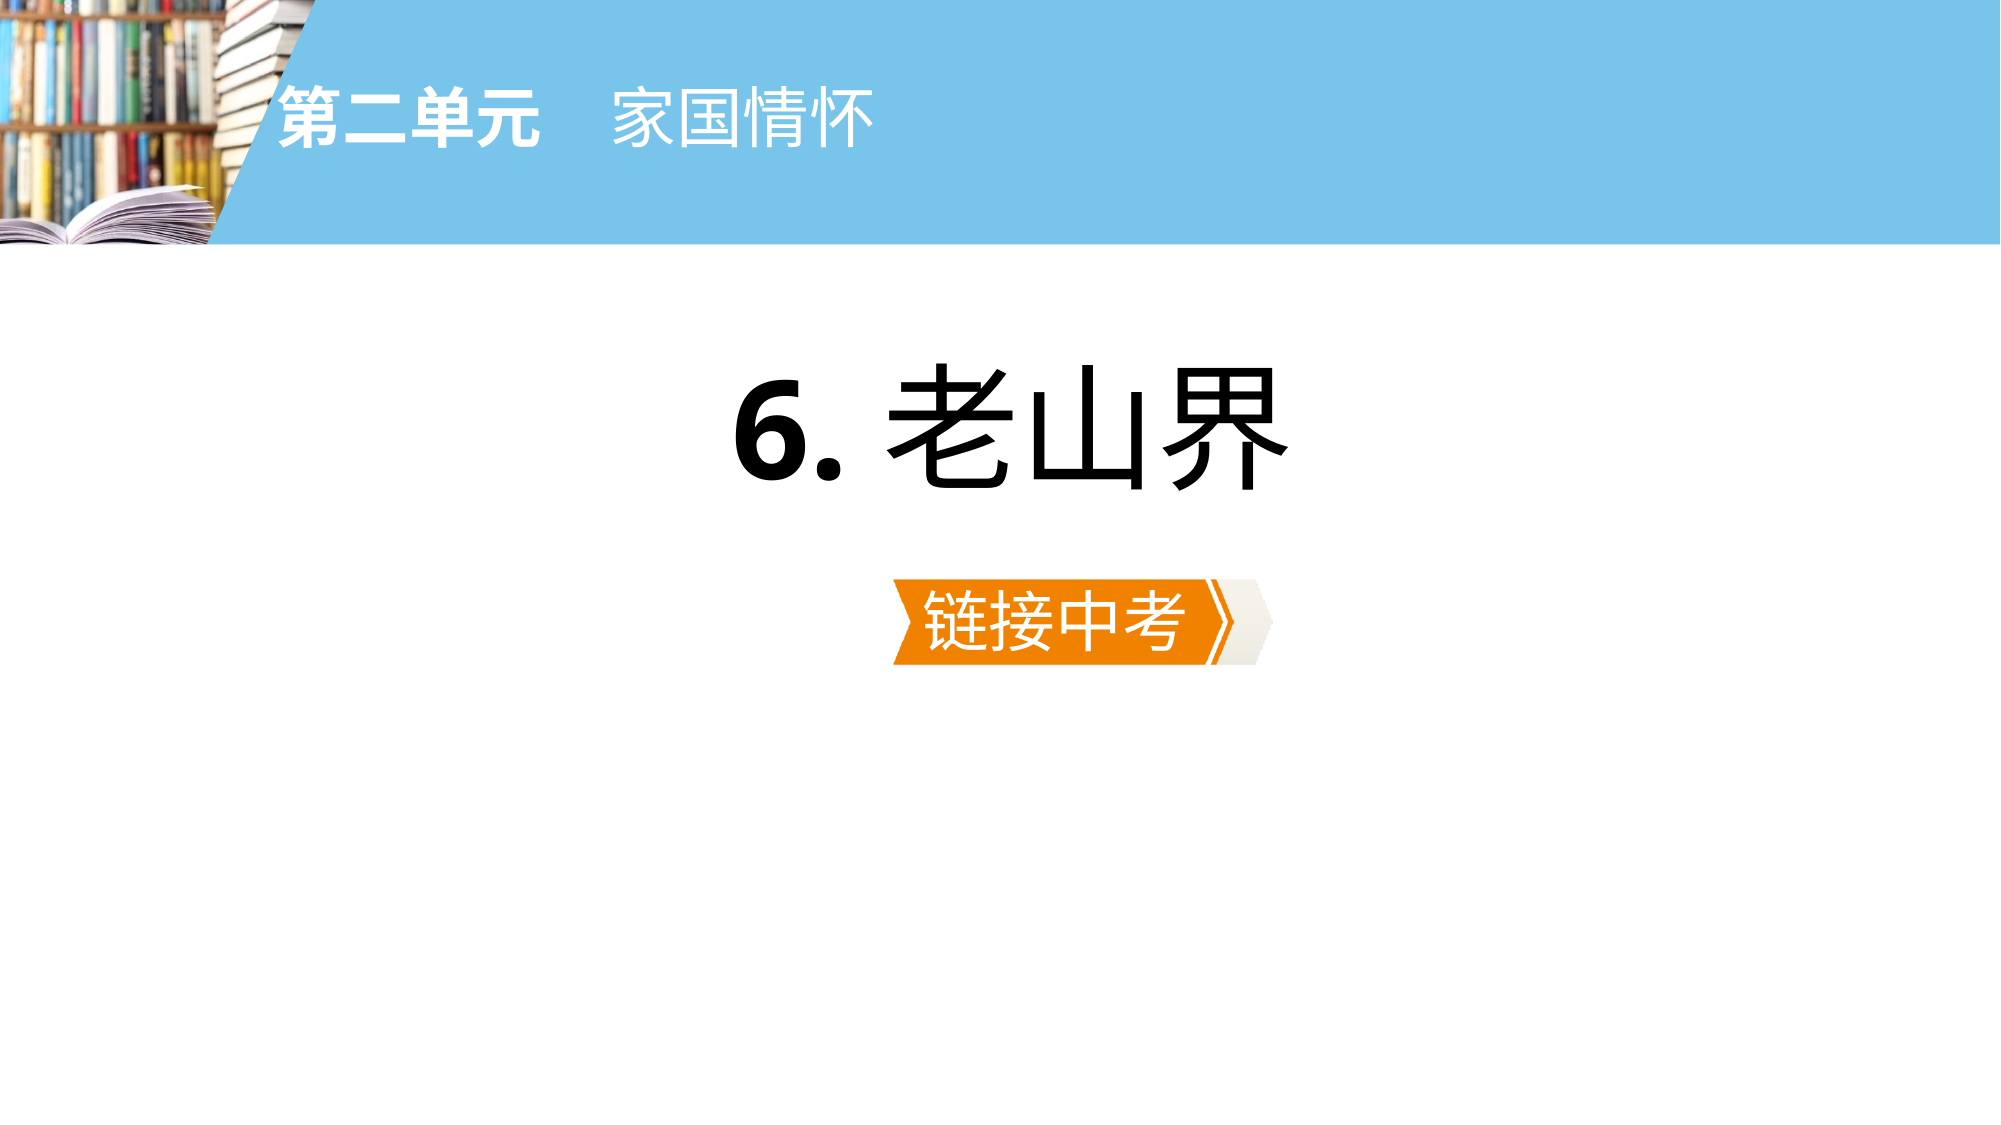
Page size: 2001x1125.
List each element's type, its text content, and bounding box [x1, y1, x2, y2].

text_box 第二单元 家国情怀 [260, 68, 1086, 164]
text_box 6.老山界 [115, 335, 1911, 515]
text_box [0, 0, 317, 246]
picture [889, 575, 1275, 668]
text_box [208, 0, 2000, 246]
